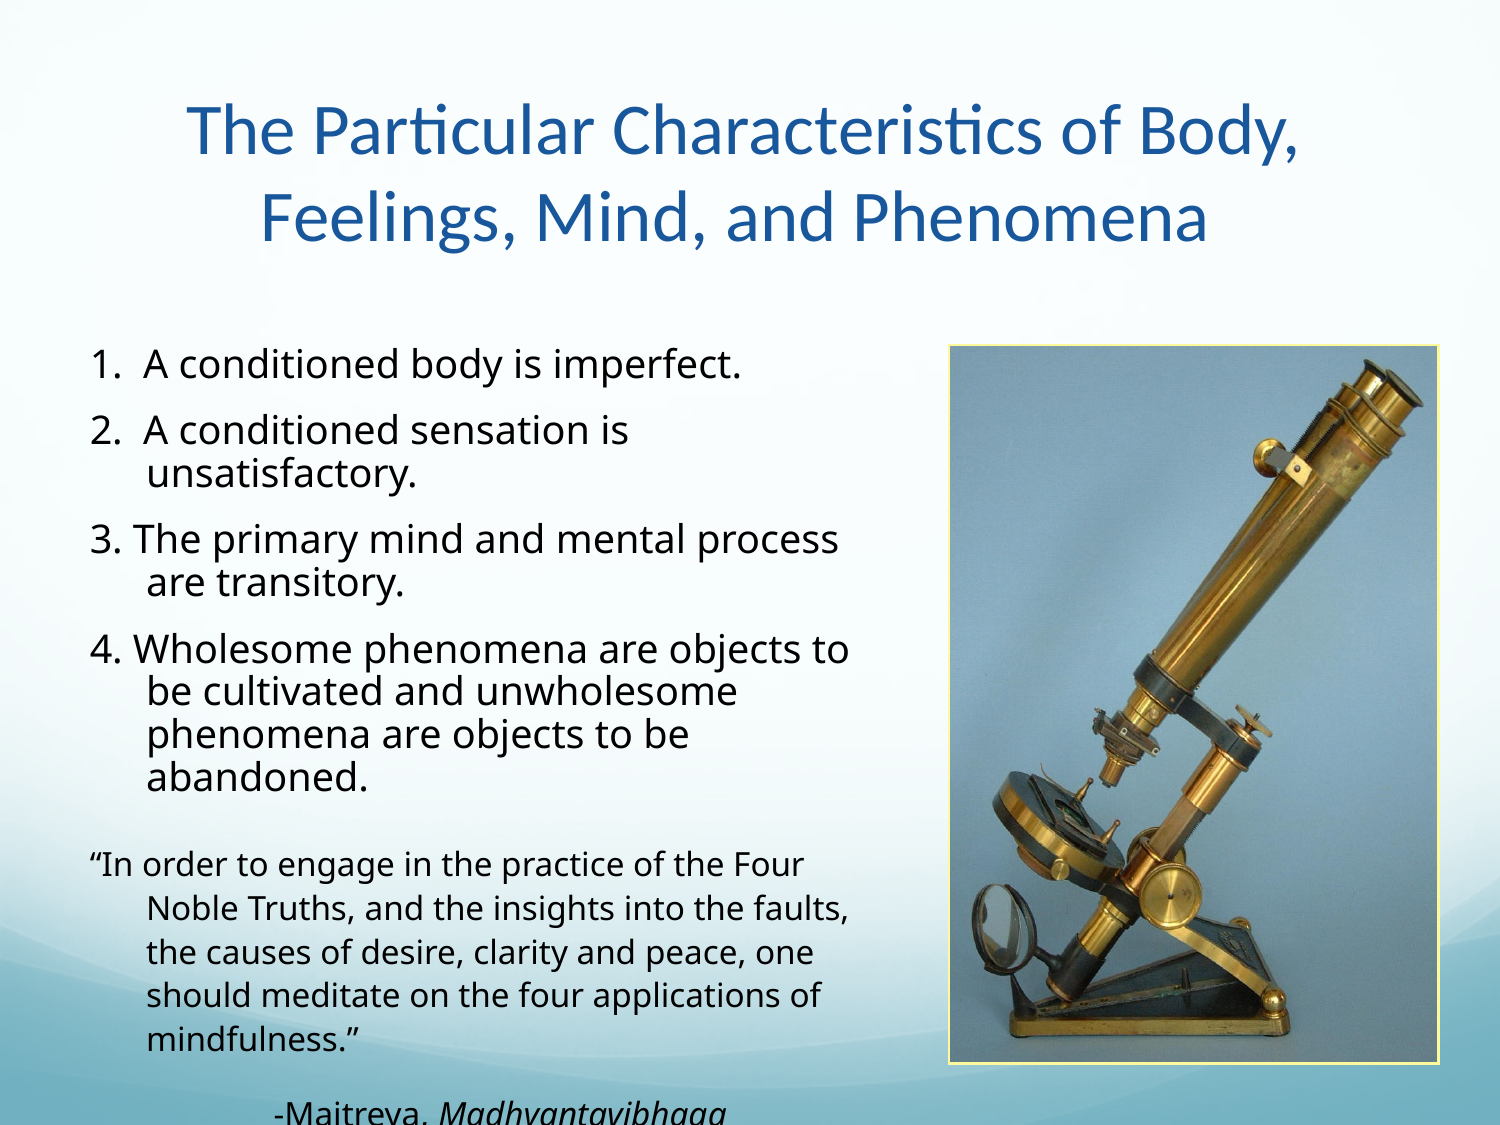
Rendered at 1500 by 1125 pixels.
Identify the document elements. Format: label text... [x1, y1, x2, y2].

text_box The Particular Characteristics of Body, Feelings, Mind, and Phenomena [24, 75, 1463, 263]
text_box 1. A conditioned body is imperfect. 2. A conditioned sensation is unsatisfactory. 3. The primary mind and mental process are transitory. 4. Wholesome phenomena are objects to be cultivated and unwholesome phenomena are objects to be abandoned. “In order to engage in the practice of the Four Noble Truths, and the insights into the faults, the causes of desire, clarity and peace, one should meditate on the four applications of mindfulness.” -Maitreya, Madhyantavibhaga [74, 336, 888, 1075]
picture [949, 345, 1438, 1063]
